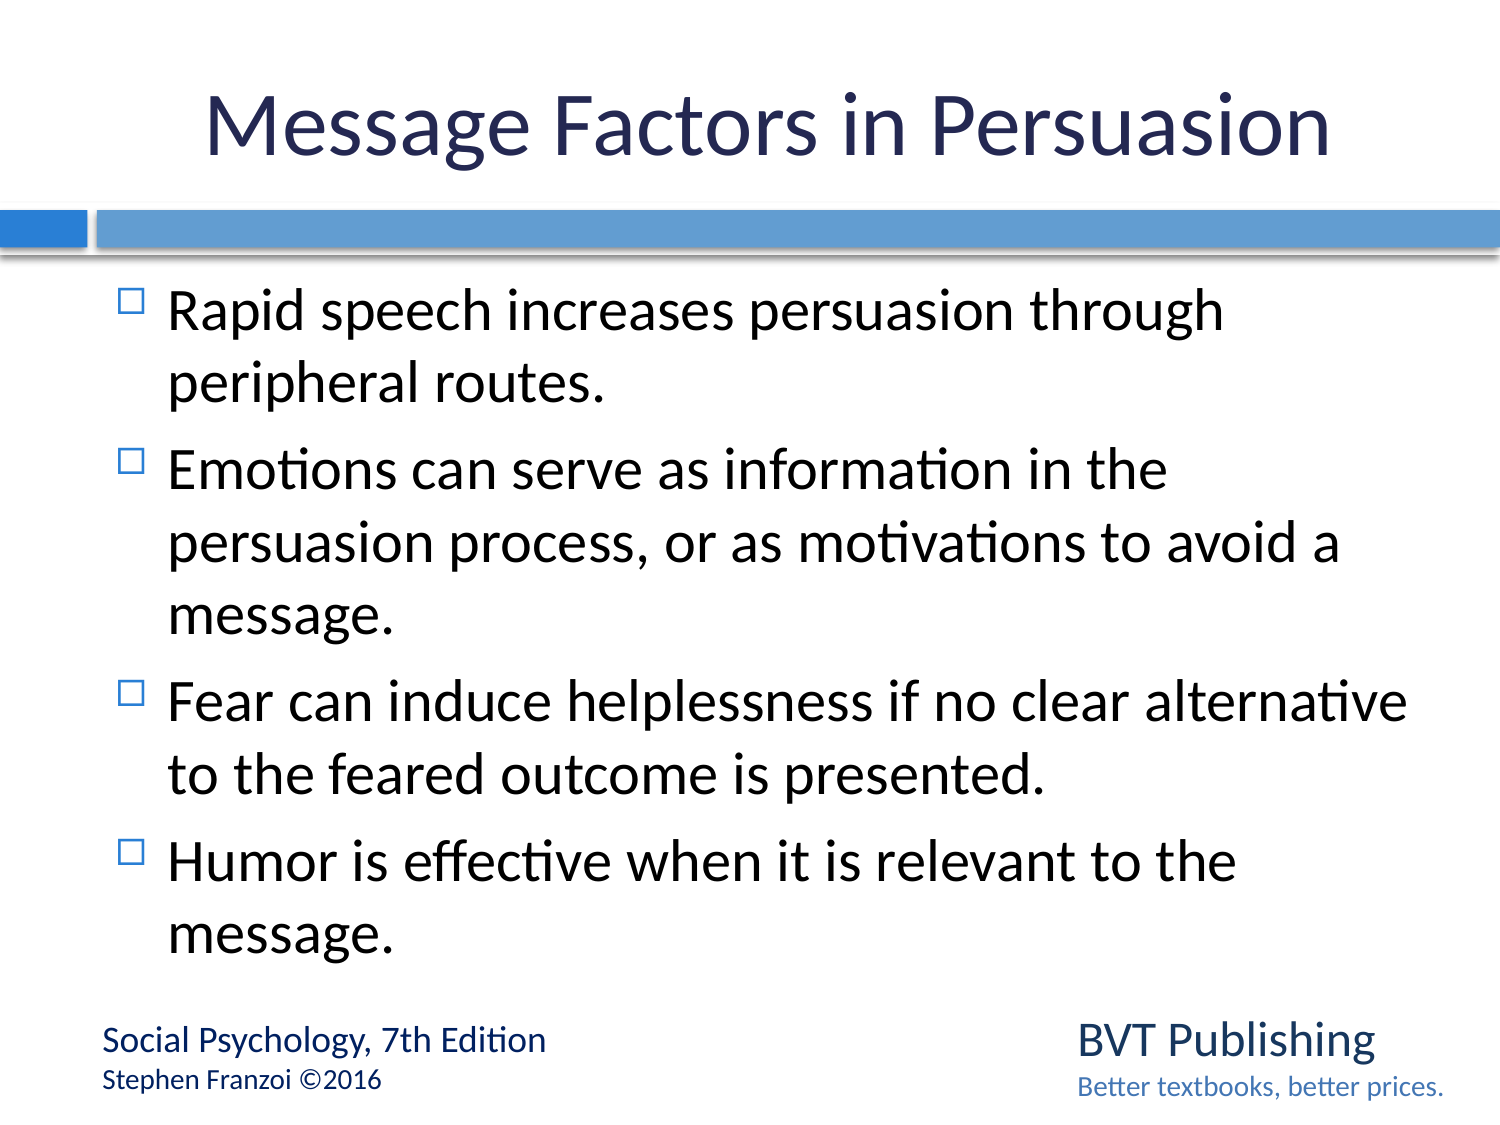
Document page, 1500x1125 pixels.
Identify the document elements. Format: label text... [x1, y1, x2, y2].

list Rapid speech increases persuasion through peripheral routes. Emotions can serve as information in the persuasion process, or as motivations to avoid a message. Fear can induce helplessness if no clear alternative to the feared outcome is presented. Humor is effective when it is relevant to the message. [100, 262, 1438, 1013]
title Message Factors in Persuasion [100, 37, 1438, 200]
